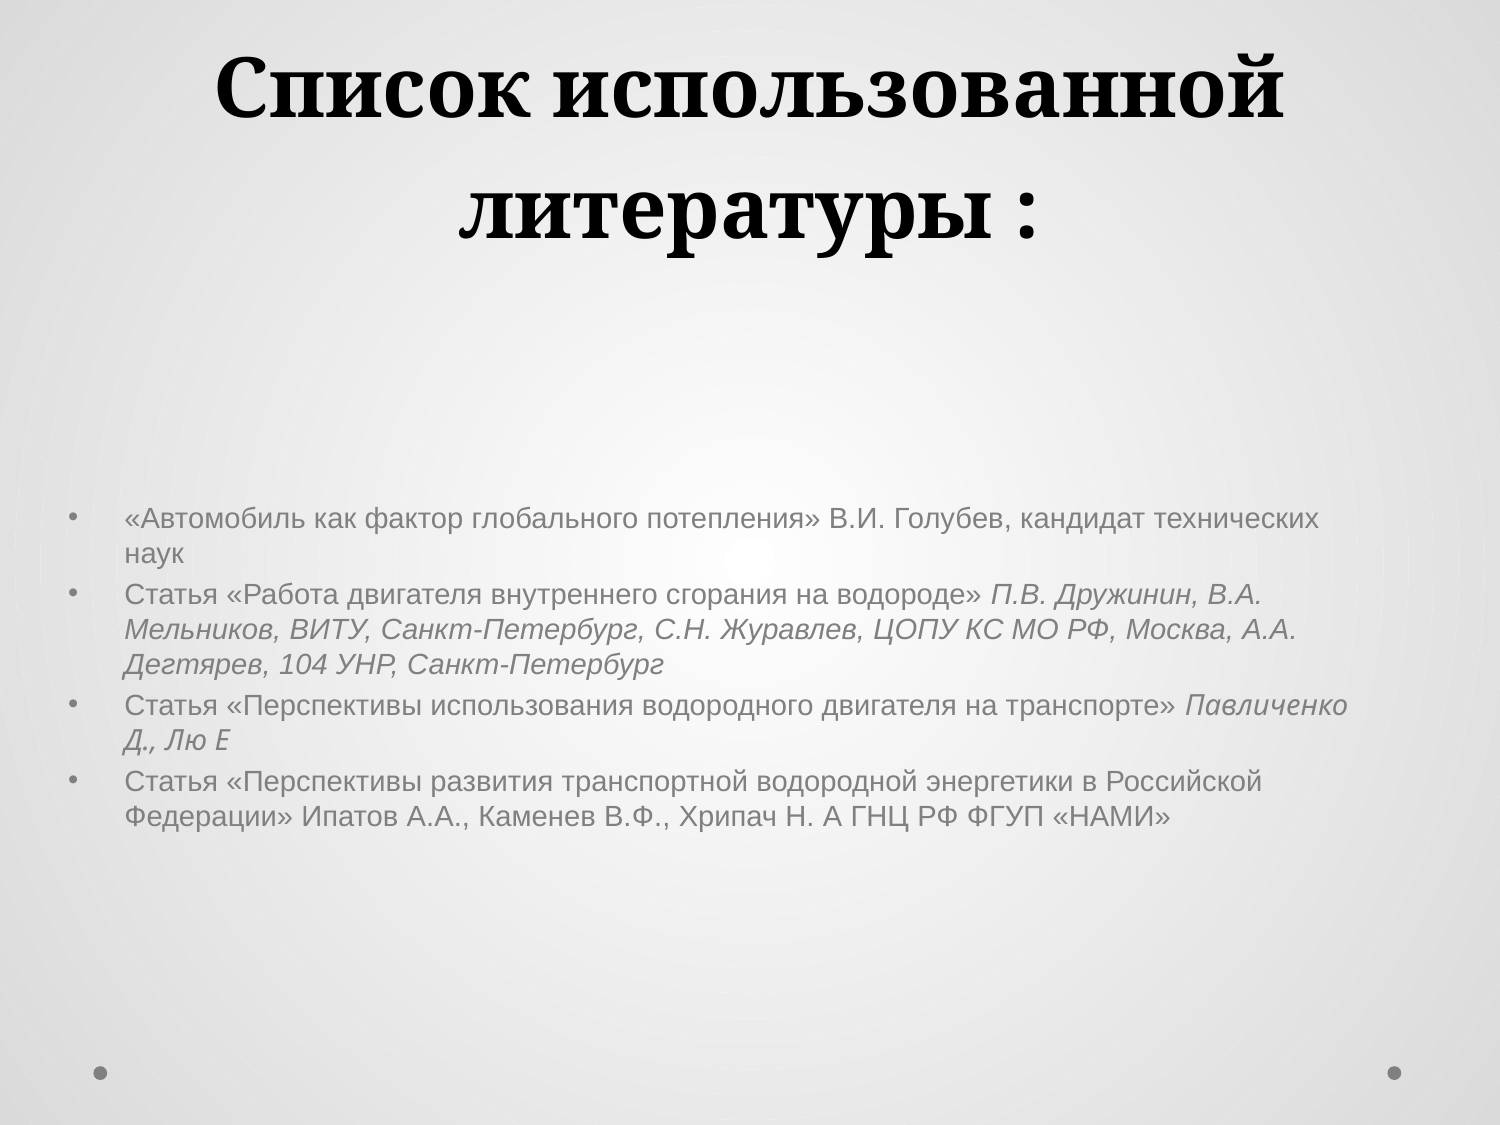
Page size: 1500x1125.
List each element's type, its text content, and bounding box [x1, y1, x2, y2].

list «Автомобиль как фактор глобального потепления» В.И. Голубев, кандидат технических наук Статья «Работа двигателя внутреннего сгорания на водороде» П.В. Дружинин, В.А. Мельников, ВИТУ, Санкт-Петербург, С.Н. Журавлев, ЦОПУ КС МО РФ, Москва, А.А. Дегтярев, 104 УНР, Санкт-Петербург Статья «Перспективы использования водородного двигателя на транспорте» Павличенко Д., Лю Е Статья «Перспективы развития транспортной водородной энергетики в Российской Федерации» Ипатов А.А., Каменев В.Ф., Хрипач Н. А ГНЦ РФ ФГУП «НАМИ» [53, 491, 1404, 1125]
title Список использованной литературы : [75, 0, 1425, 263]
